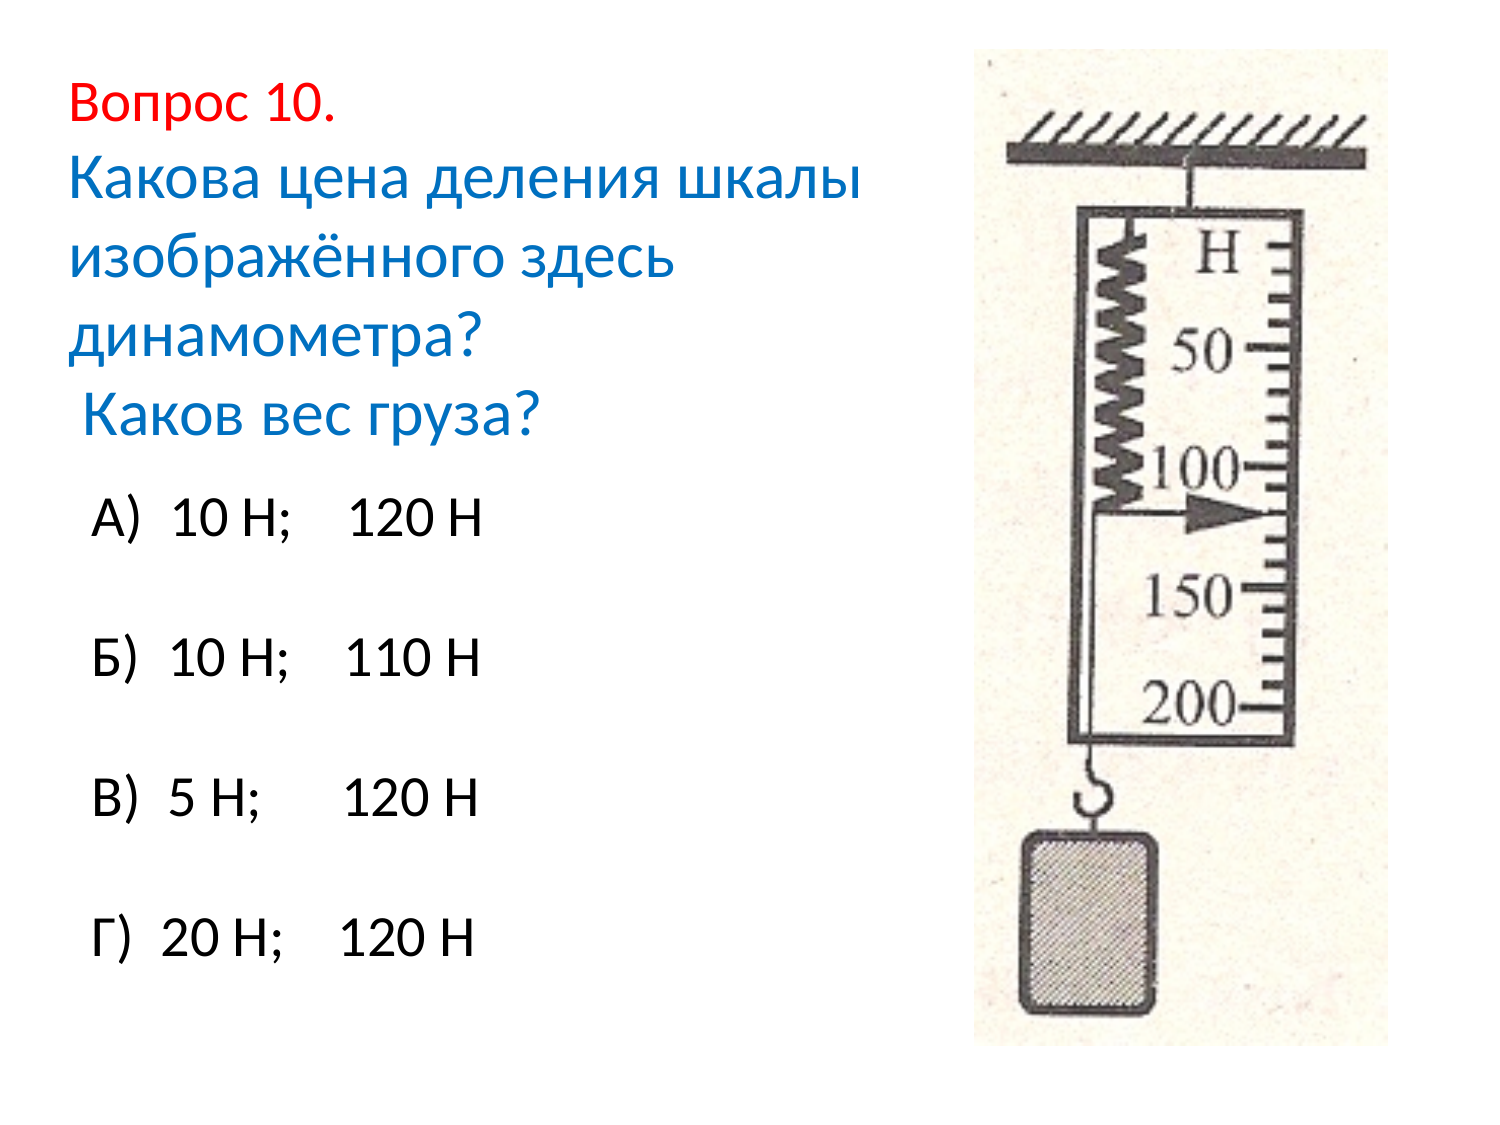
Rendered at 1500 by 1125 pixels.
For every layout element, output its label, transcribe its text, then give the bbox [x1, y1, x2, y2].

title Вопрос 10. Какова цена деления шкалы изображённого здесь динамометра? Каков вес груза? [53, 54, 969, 457]
picture [974, 48, 1389, 1046]
text_box А) 10 Н; 120 Н Б) 10 Н; 110 Н В) 5 Н; 120 Н Г) 20 Н; 120 Н [76, 471, 573, 1086]
